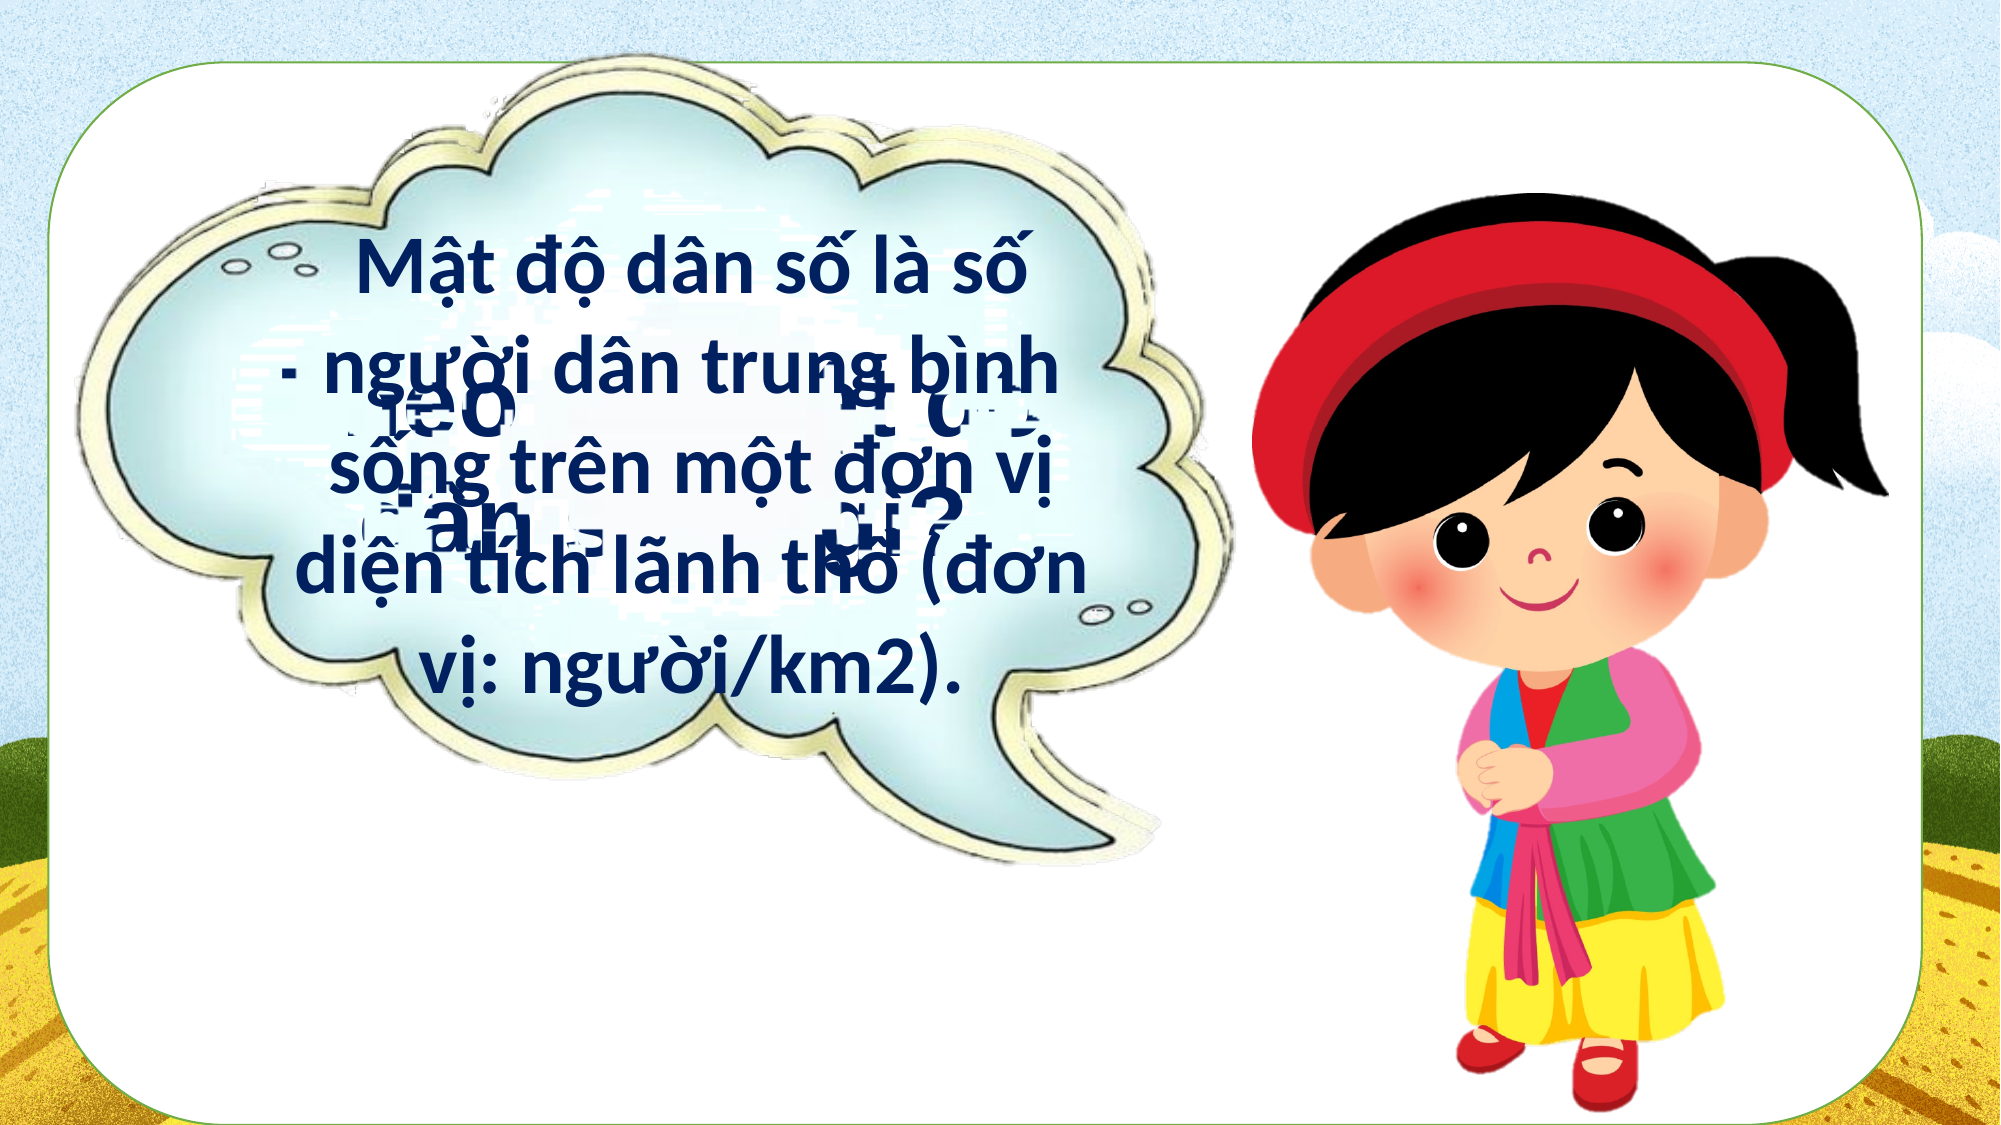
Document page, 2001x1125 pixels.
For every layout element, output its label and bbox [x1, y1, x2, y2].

text_box [65, 37, 1266, 193]
text_box [58, 51, 1259, 887]
text_box [1266, 61, 1923, 1053]
text_box [47, 178, 1252, 1125]
picture [0, 0, 2000, 1125]
